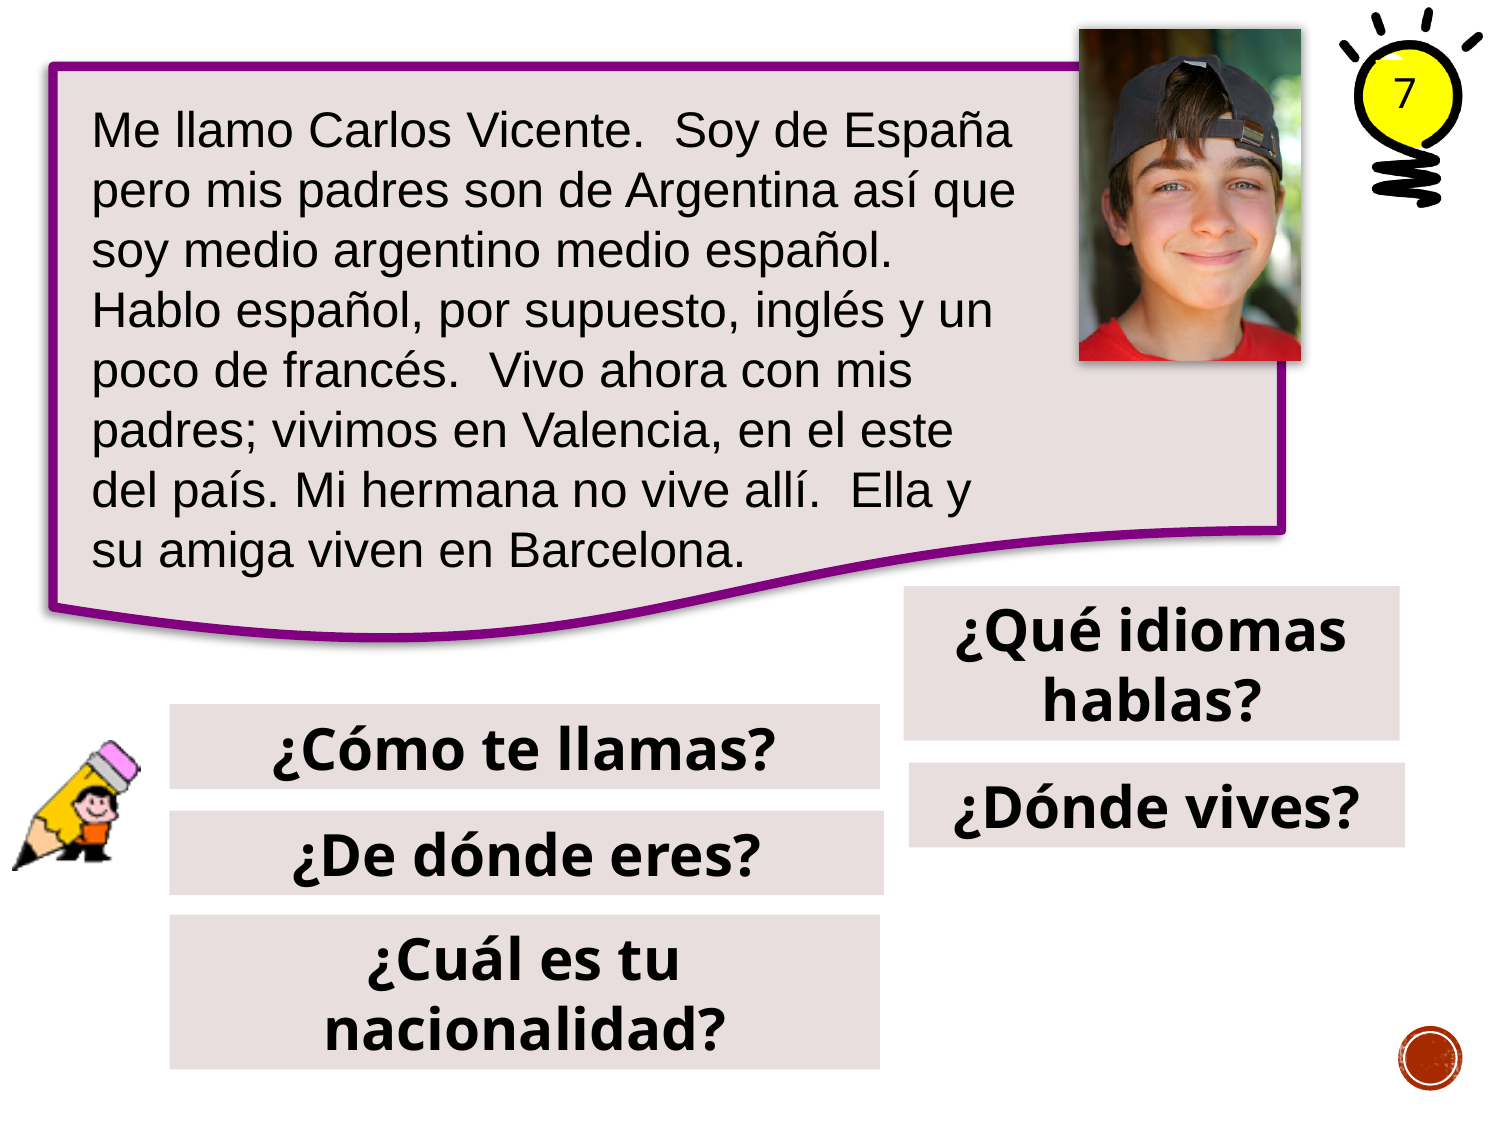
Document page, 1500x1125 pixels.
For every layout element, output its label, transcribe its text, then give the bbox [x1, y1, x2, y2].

picture [1339, 7, 1483, 208]
text_box ¿Dónde vives? [908, 762, 1405, 848]
picture [1079, 29, 1301, 361]
text_box ¿De dónde eres? [169, 810, 884, 896]
picture [12, 740, 141, 871]
text_box ¿Qué idiomas hablas? [903, 586, 1400, 741]
text_box [51, 65, 1283, 639]
text_box Me llamo Carlos Vicente. Soy de España pero mis padres son de Argentina así que soy medio argentino medio español. Hablo español, por supuesto, inglés y un poco de francés. Vivo ahora con mis padres; vivimos en Valencia, en el este del país. Mi hermana no vive allí. Ella y su amiga viven en Barcelona. [76, 89, 1046, 585]
text_box ¿Cuál es tu nacionalidad? [169, 914, 880, 1070]
text_box ¿Cómo te llamas? [169, 704, 880, 789]
